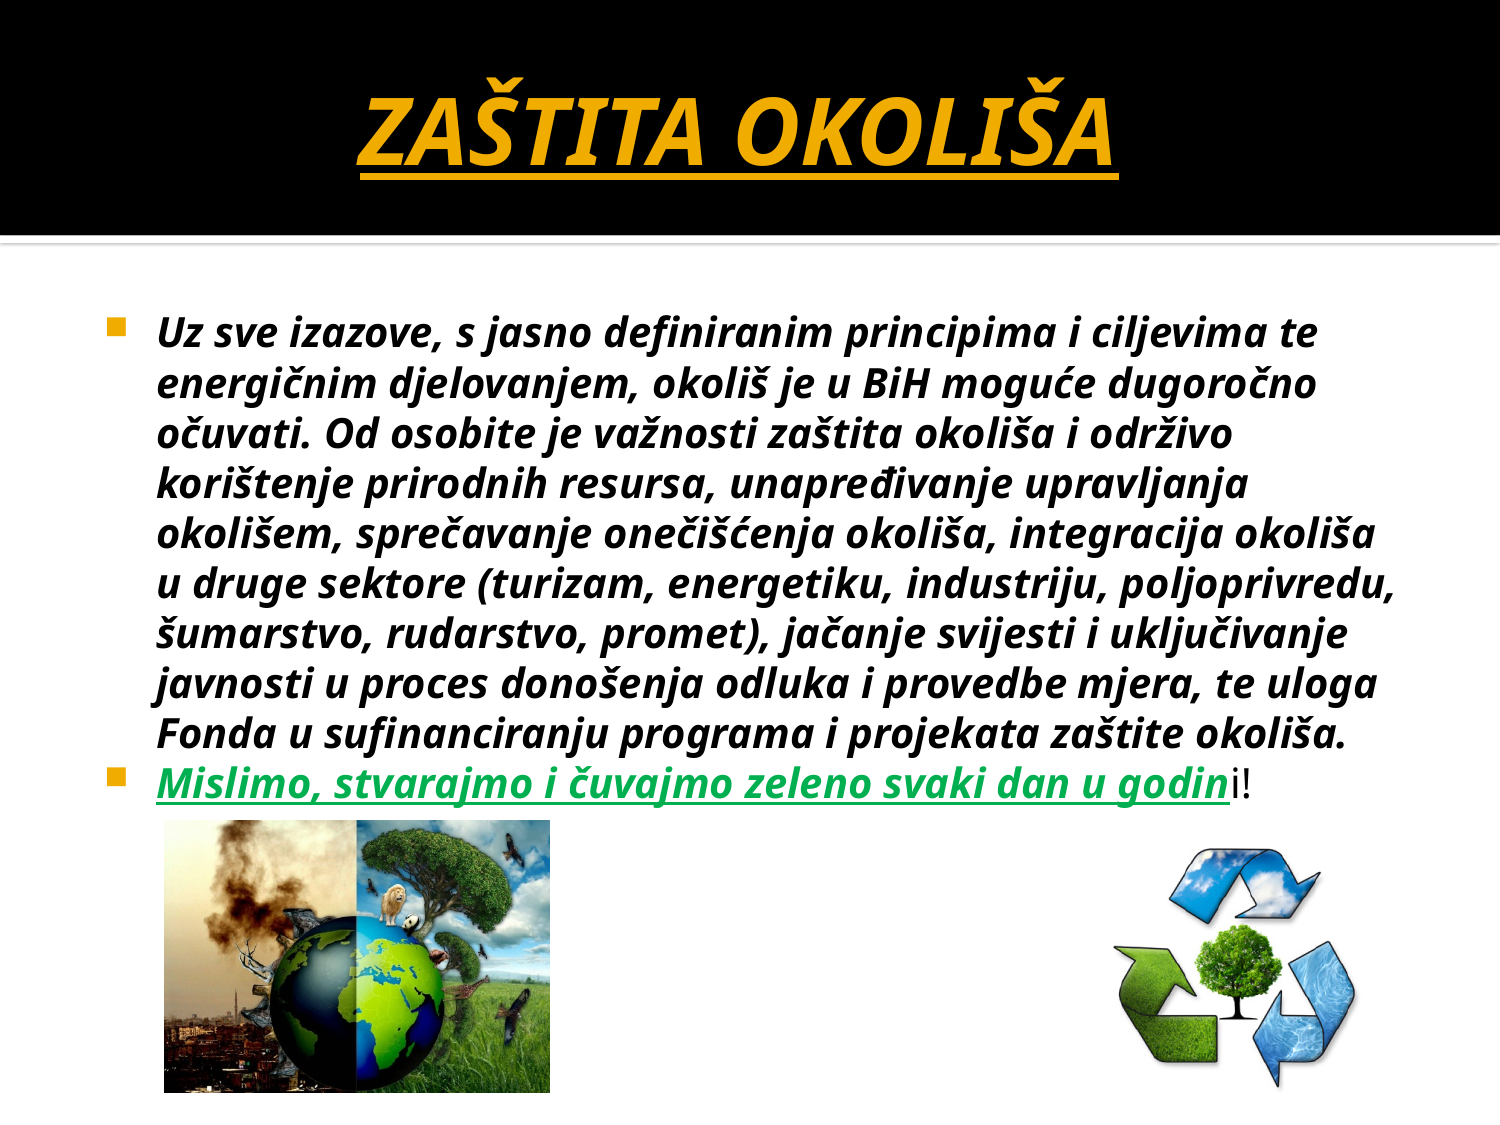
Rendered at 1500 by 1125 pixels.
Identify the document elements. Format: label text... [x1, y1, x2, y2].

picture [164, 820, 550, 1093]
picture [1089, 831, 1380, 1096]
list Uz sve izazove, s jasno definiranim principima i ciljevima te energičnim djelovanjem, okoliš je u BiH moguće dugoročno očuvati. Od osobite je važnosti zaštita okoliša i održivo korištenje prirodnih resursa, unapređivanje upravljanja okolišem, sprečavanje onečišćenja okoliša, integracija okoliša u druge sektore (turizam, energetiku, industriju, poljoprivredu, šumarstvo, rudarstvo, promet), jačanje svijesti i uključivanje javnosti u proces donošenja odluka i provedbe mjera, te uloga Fonda u sufinanciranju programa i projekata zaštite okoliša. Mislimo, stvarajmo i čuvajmo zeleno svaki dan u godini! [75, 291, 1425, 1050]
title ZAŠTITA OKOLIŠA [75, 25, 1425, 231]
